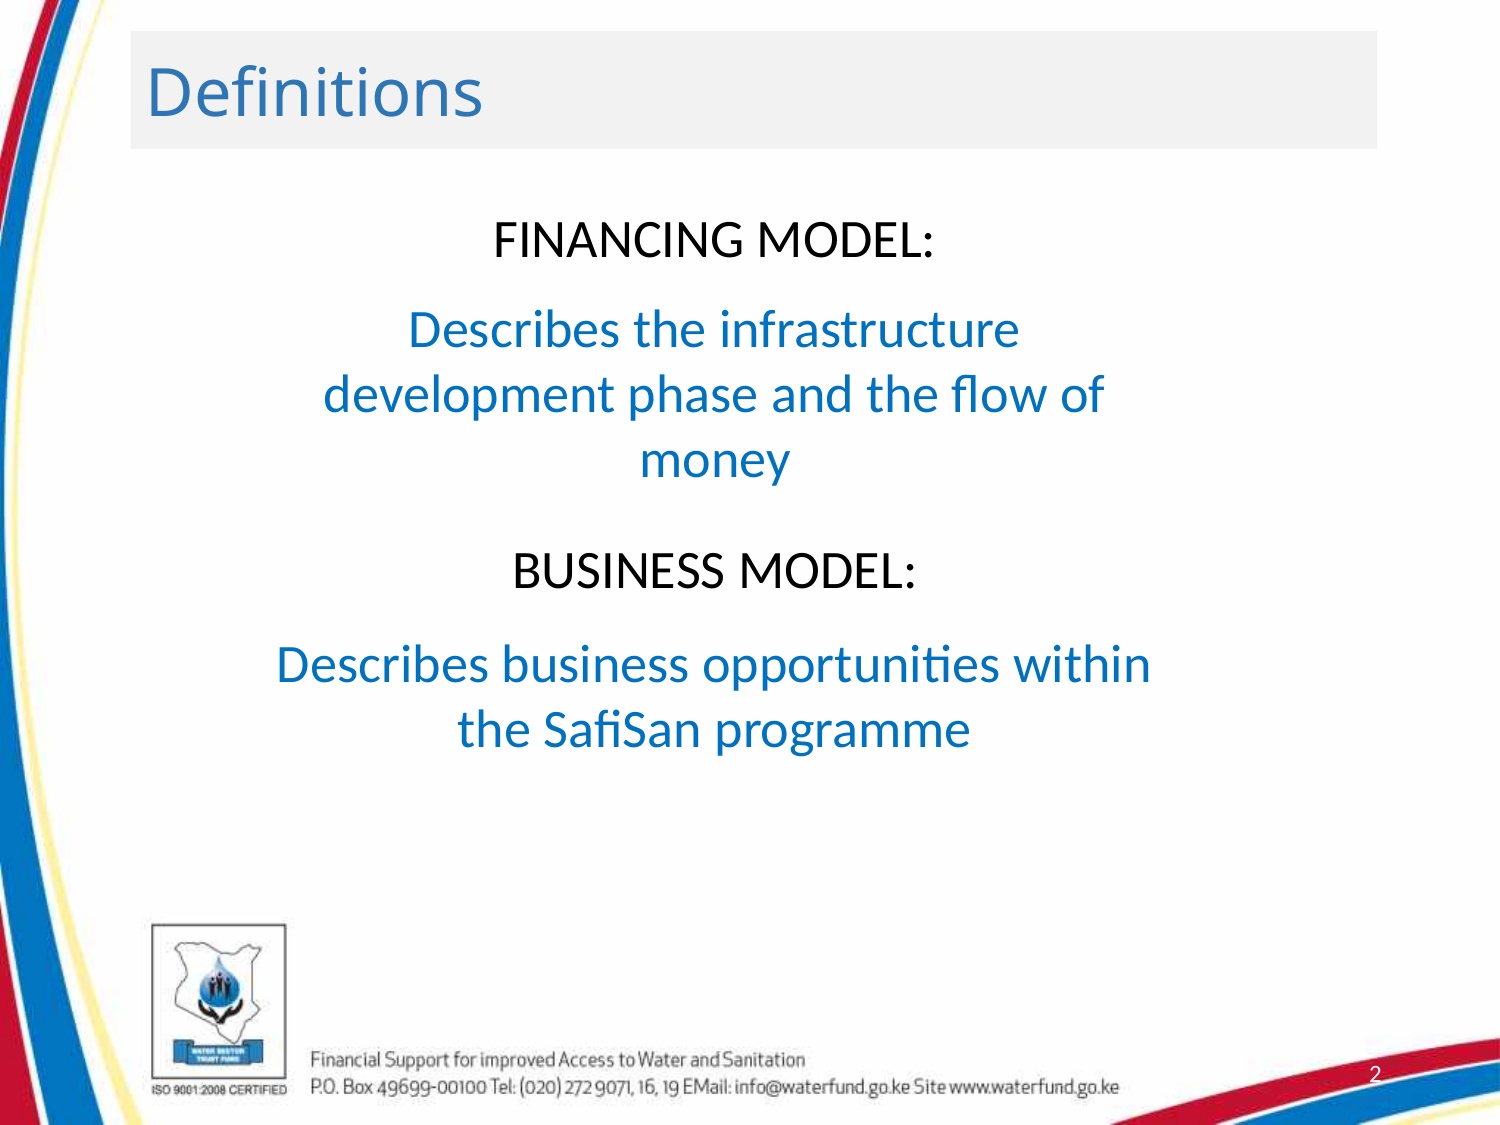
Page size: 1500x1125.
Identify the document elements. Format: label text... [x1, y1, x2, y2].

text_box Describes business opportunities within the SafiSan programme [255, 620, 1176, 831]
picture [0, 0, 1500, 1125]
text_box Definitions [130, 30, 1378, 149]
text_box FINANCING MODEL: [478, 196, 953, 286]
text_box BUSINESS MODEL: [497, 561, 934, 620]
text_box Describes the infrastructure development phase and the flow of money [255, 286, 1176, 561]
slide_number 2 [1059, 1042, 1397, 1103]
